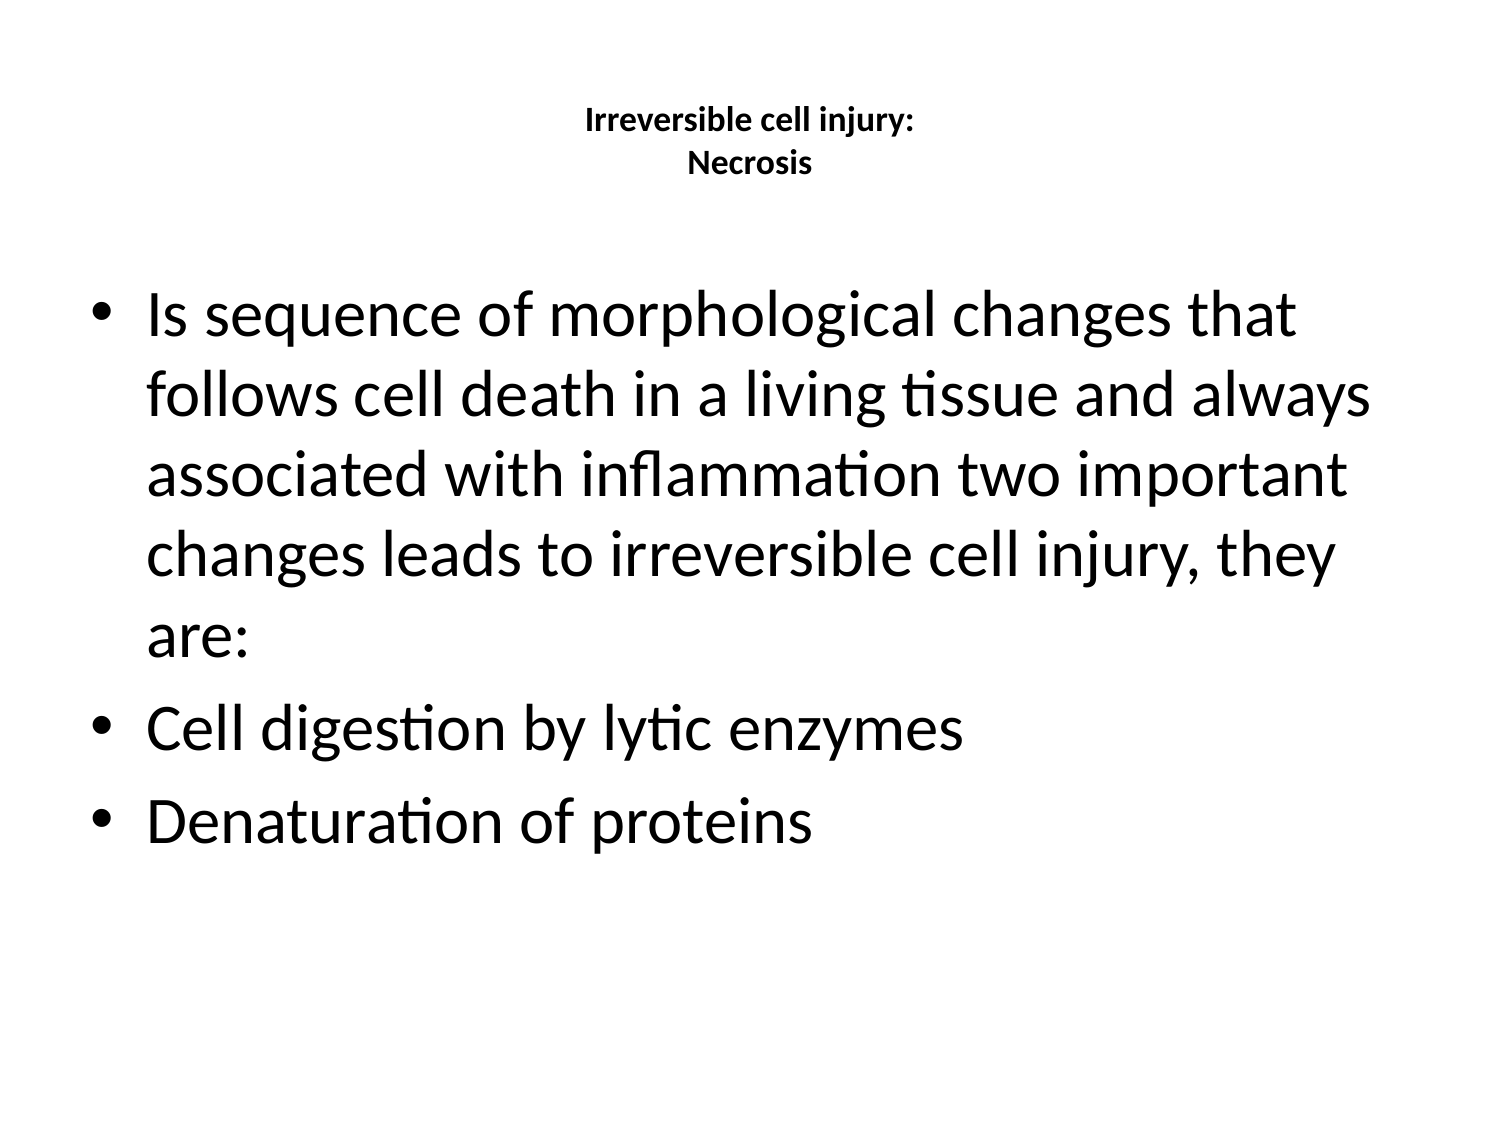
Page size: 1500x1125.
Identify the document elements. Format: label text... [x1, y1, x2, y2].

title Irreversible cell injury: Necrosis [75, 45, 1425, 233]
list Is sequence of morphological changes that follows cell death in a living tissue and always associated with inflammation two important changes leads to irreversible cell injury, they are: Cell digestion by lytic enzymes Denaturation of proteins [75, 262, 1425, 1005]
